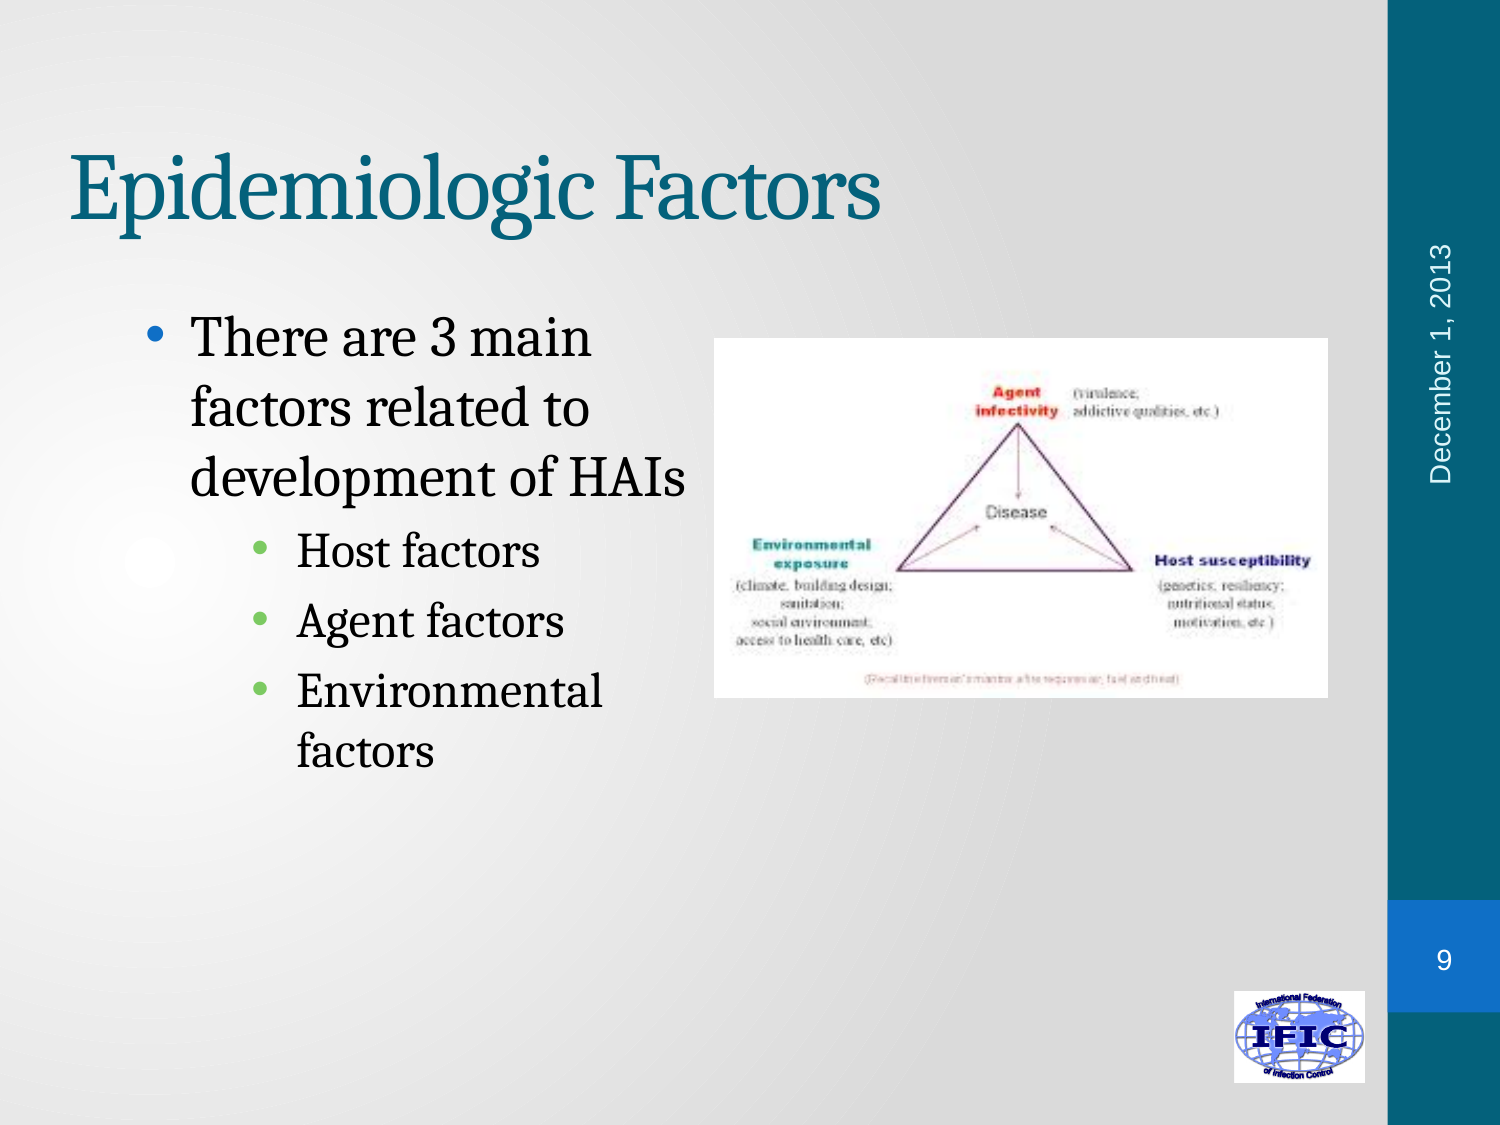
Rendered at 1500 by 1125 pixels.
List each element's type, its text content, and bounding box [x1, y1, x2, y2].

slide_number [1408, 100, 1469, 501]
title Epidemiologic Factors [53, 78, 1437, 284]
list There are 3 main factors related to development of HAIs Host factors Agent factors Environmental factors [130, 290, 749, 882]
picture [714, 337, 1329, 699]
slide_number 9 [1397, 925, 1492, 994]
picture [1234, 991, 1365, 1083]
